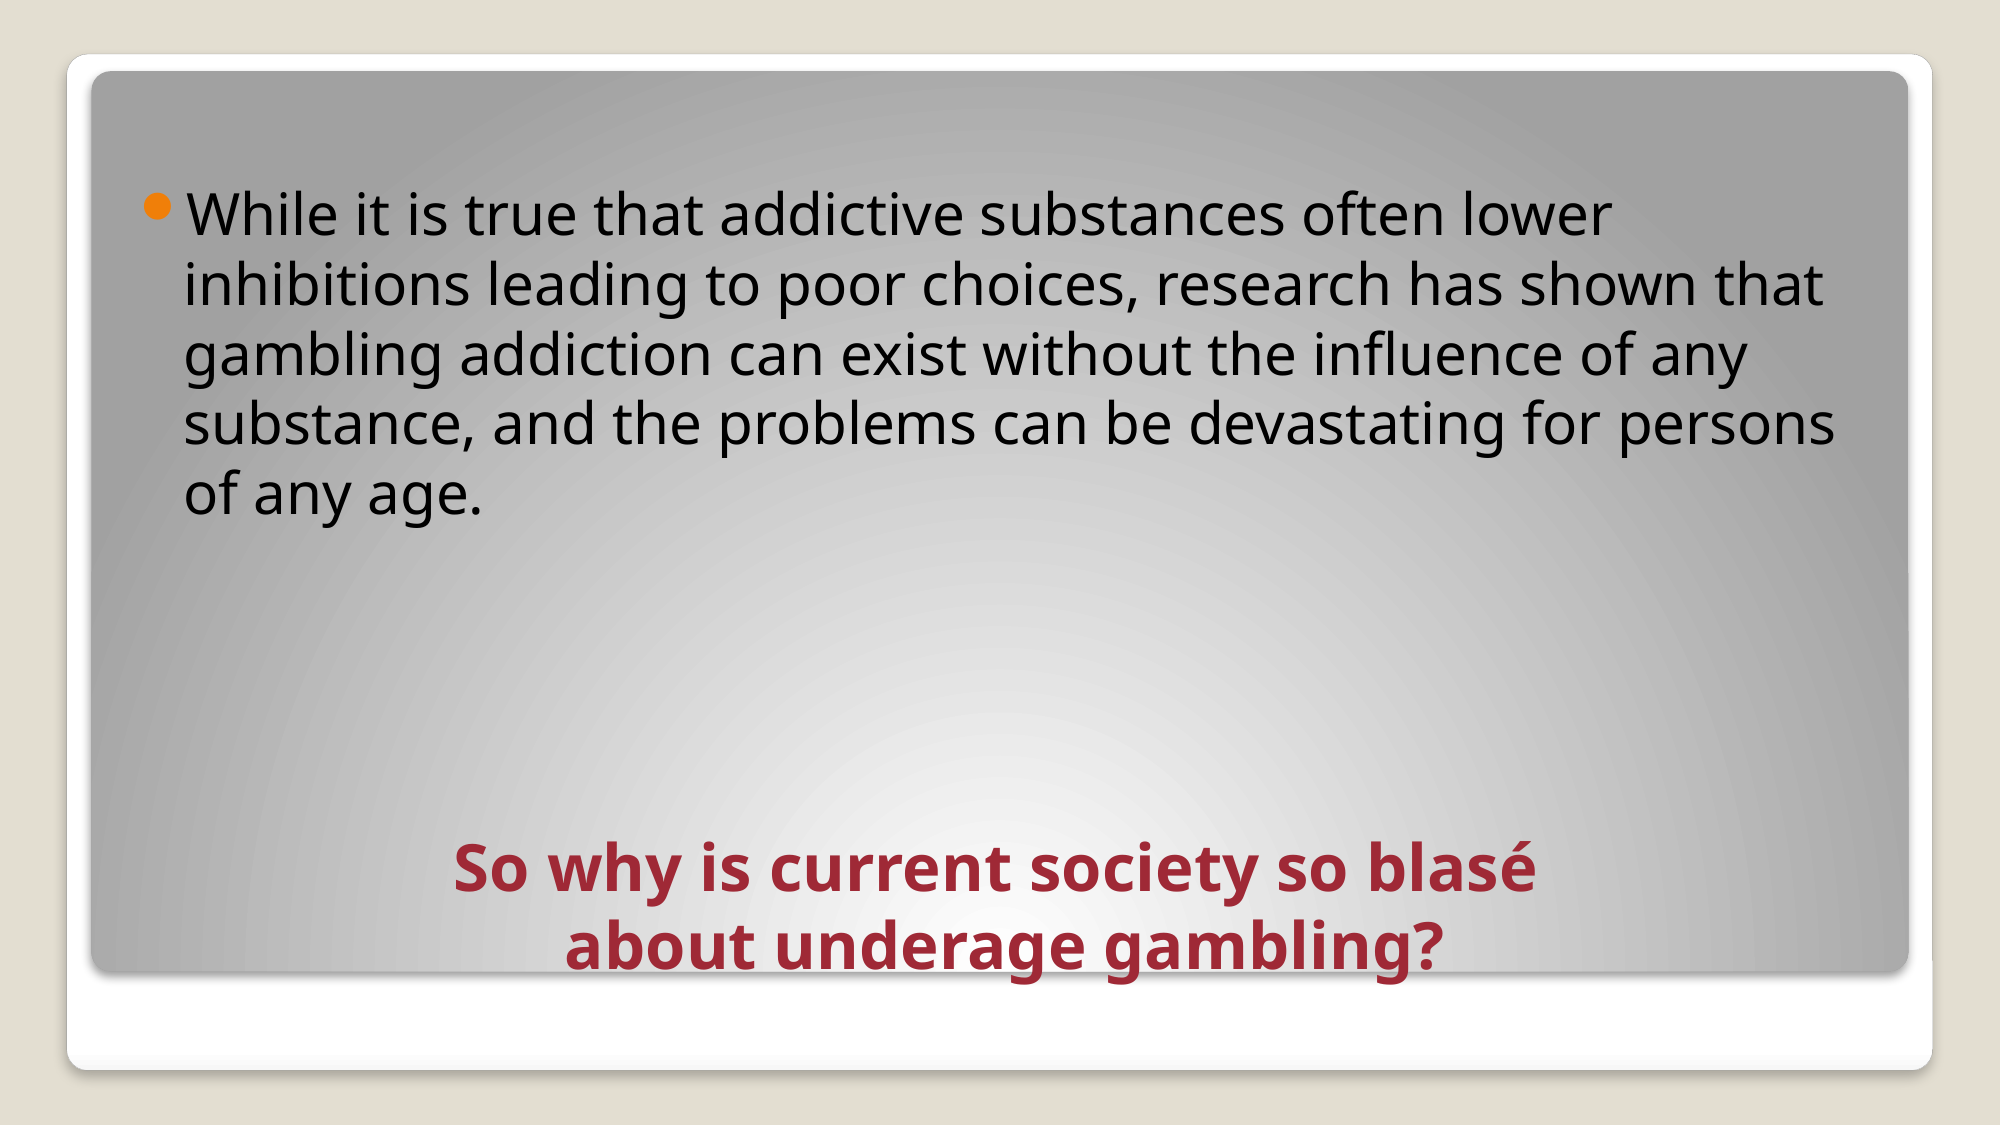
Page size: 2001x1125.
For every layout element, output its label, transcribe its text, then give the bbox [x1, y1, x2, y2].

title So why is current society so blasé about underage gambling? [110, 817, 1900, 990]
list While it is true that addictive substances often lower inhibitions leading to poor choices, research has shown that gambling addiction can exist without the influence of any substance, and the problems can be devastating for persons of any age. [110, 86, 1900, 774]
